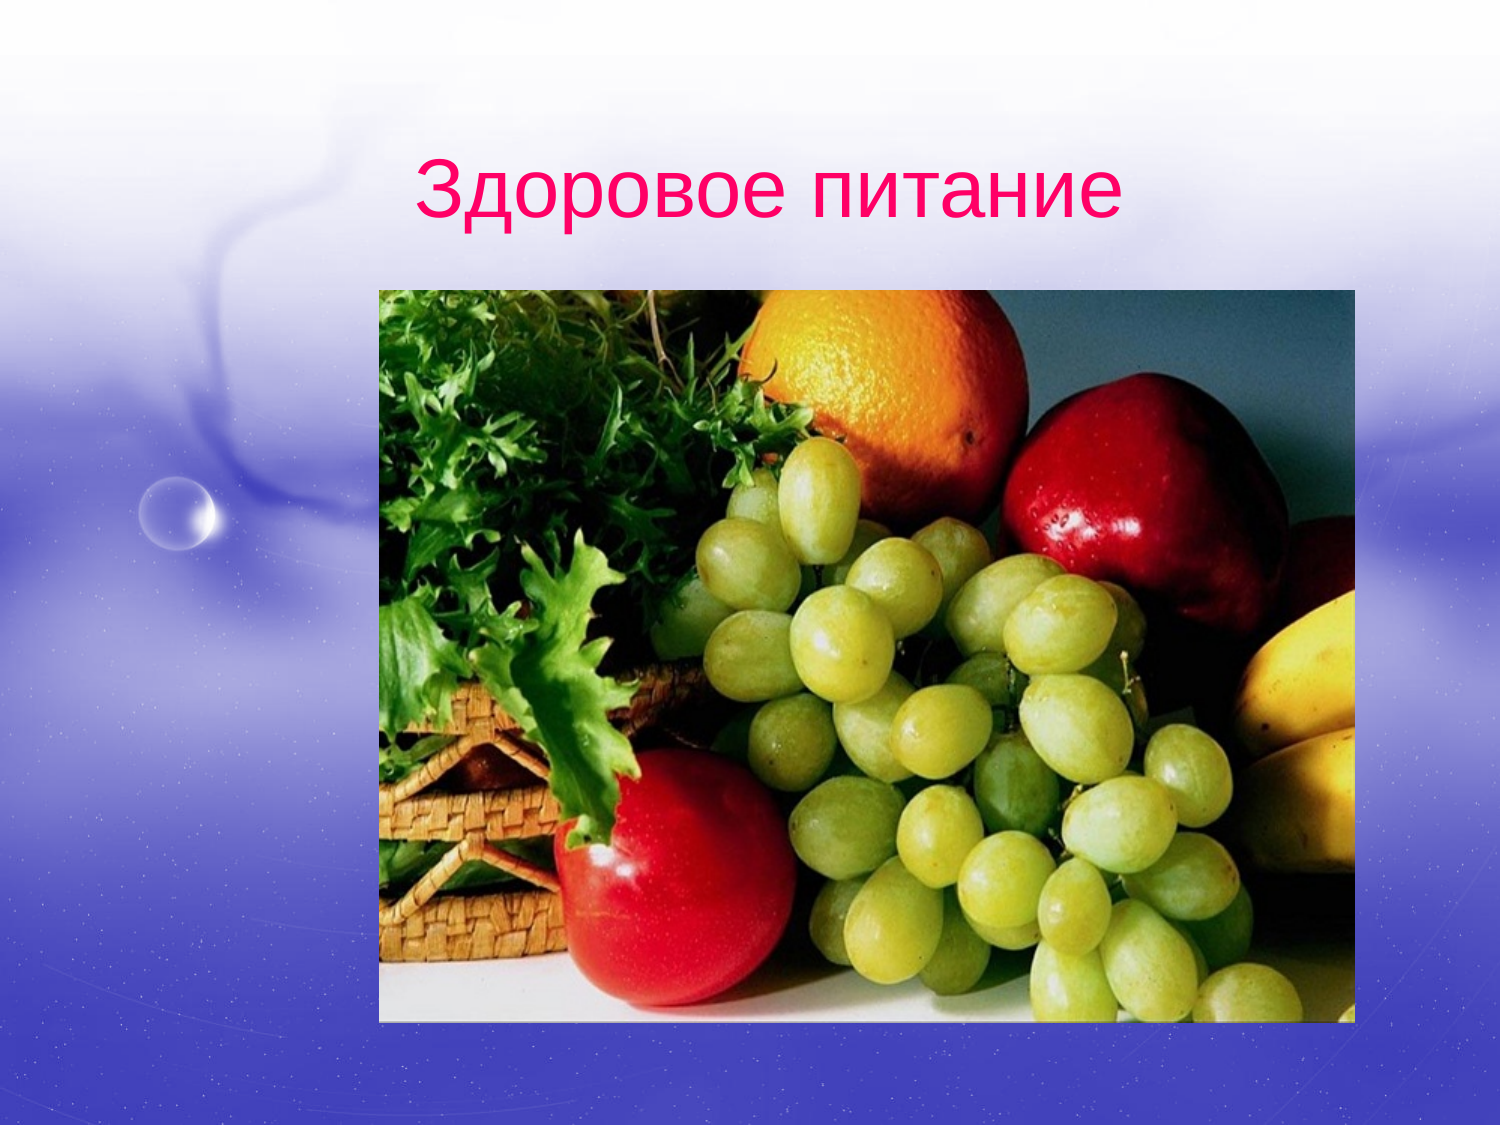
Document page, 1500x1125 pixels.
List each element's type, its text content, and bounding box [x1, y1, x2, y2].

text_box Здоровое питание [400, 126, 1164, 242]
picture [378, 290, 1355, 1023]
